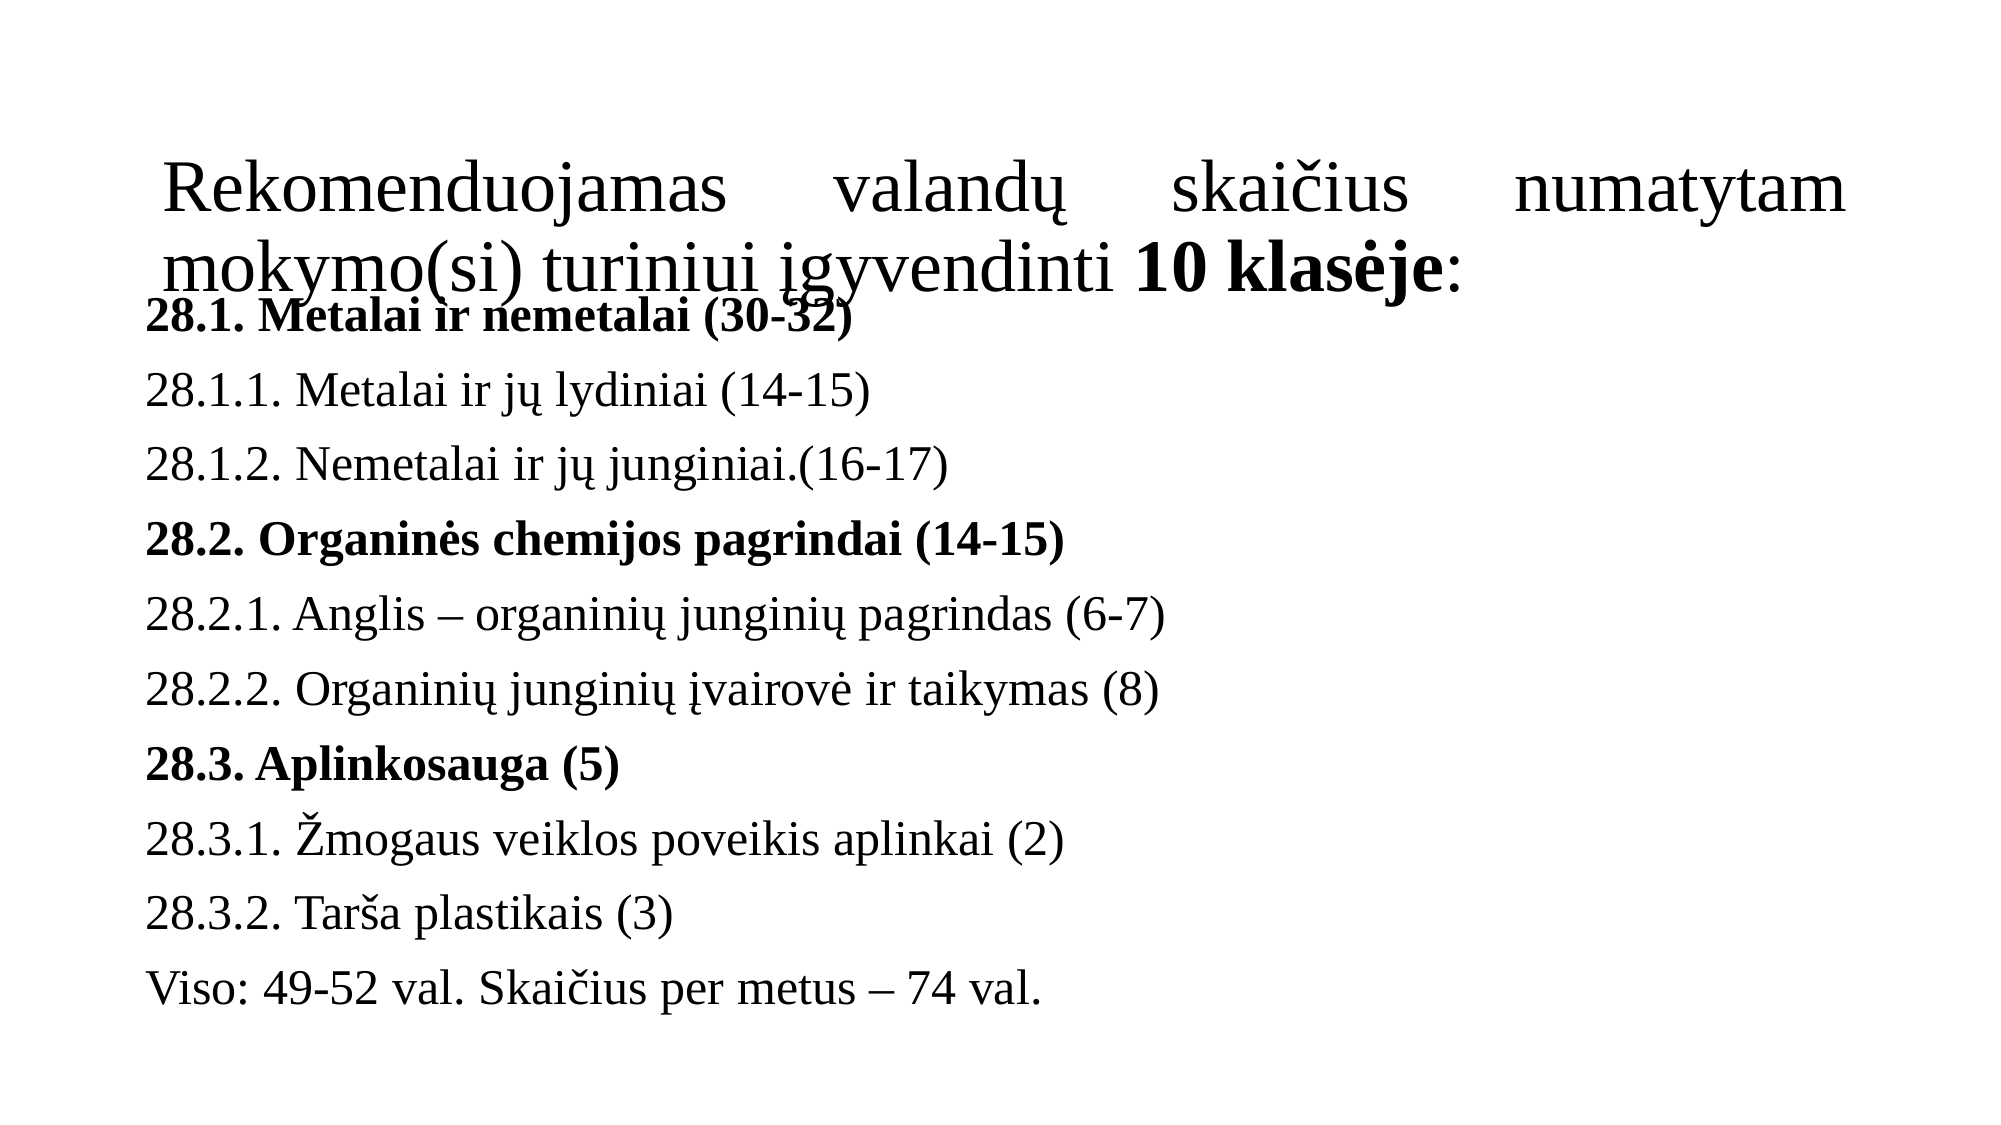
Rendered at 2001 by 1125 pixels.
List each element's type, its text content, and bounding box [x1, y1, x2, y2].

title Rekomenduojamas valandų skaičius numatytam mokymo(si) turiniui įgyvendinti 10 klasėje: [147, 59, 1863, 280]
list 28.1. Metalai ir nemetalai (30-32) 28.1.1. Metalai ir jų lydiniai (14-15) 28.1.2. Nemetalai ir jų junginiai.(16-17) 28.2. Organinės chemijos pagrindai (14-15) 28.2.1. Anglis – organinių junginių pagrindas (6-7) 28.2.2. Organinių junginių įvairovė ir taikymas (8) 28.3. Aplinkosauga (5) 28.3.1. Žmogaus veiklos poveikis aplinkai (2) 28.3.2. Tarša plastikais (3) Viso: 49-52 val. Skaičius per metus – 74 val. [130, 280, 1863, 1014]
